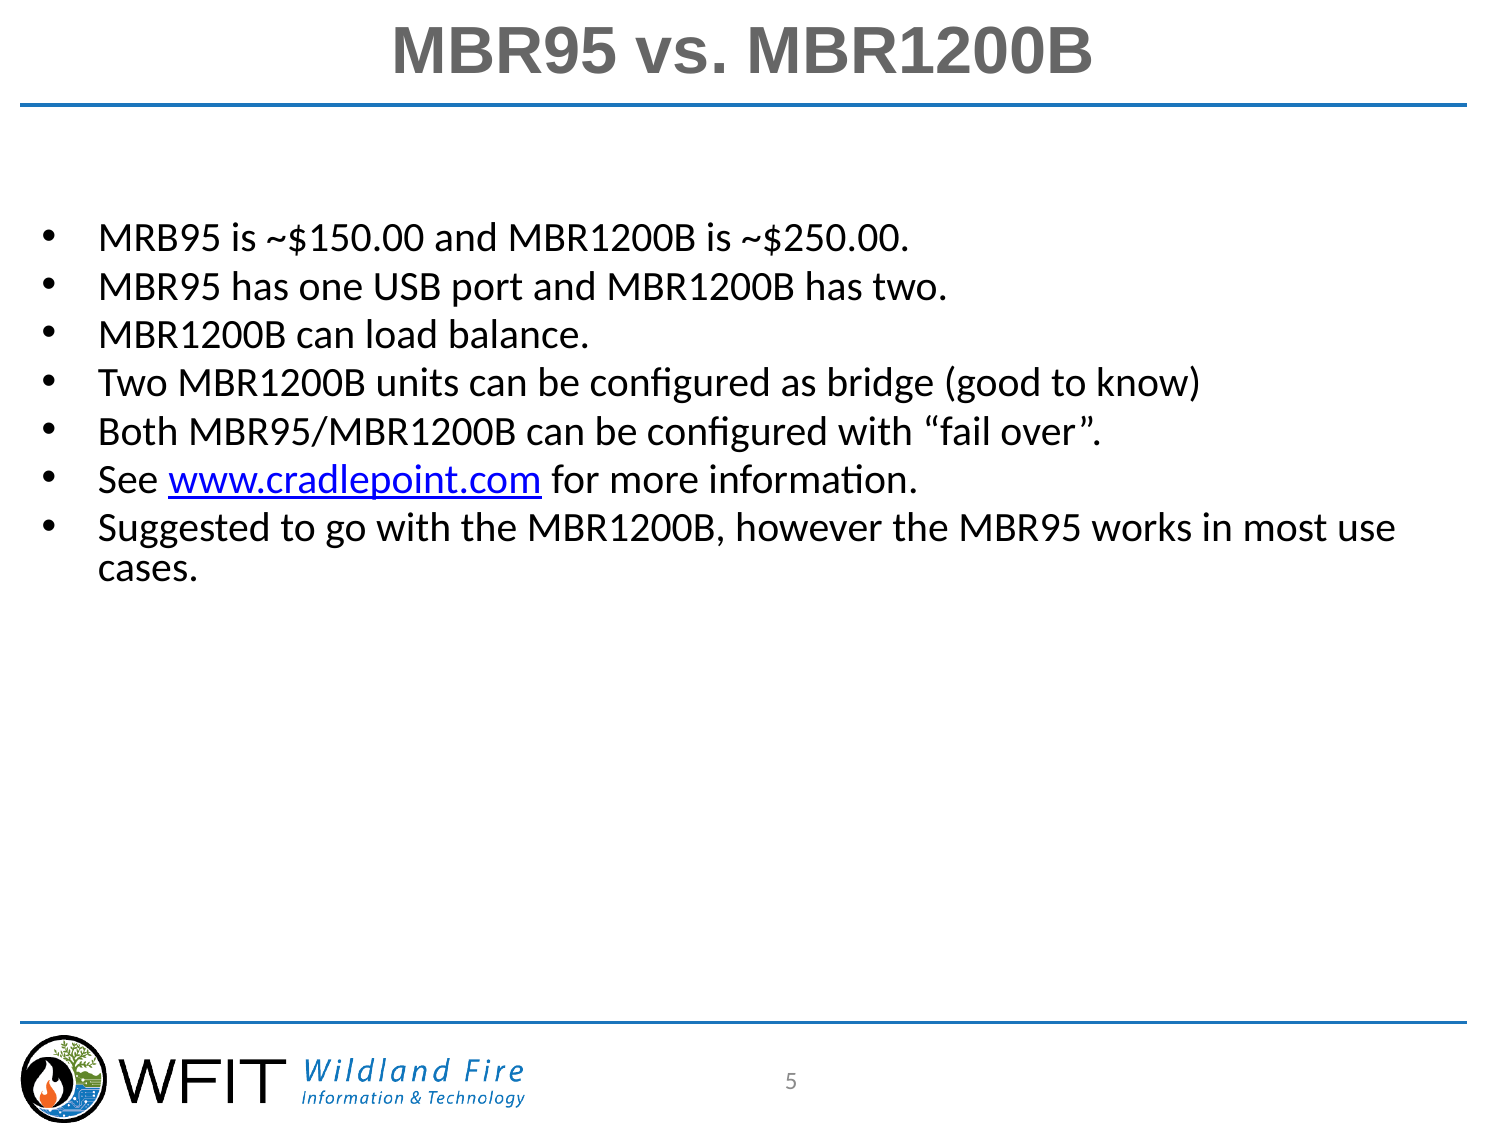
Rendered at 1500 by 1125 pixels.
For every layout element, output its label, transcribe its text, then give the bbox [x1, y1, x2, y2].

picture [20, 1035, 525, 1123]
list MRB95 is ~$150.00 and MBR1200B is ~$250.00. MBR95 has one USB port and MBR1200B has two. MBR1200B can load balance. Two MBR1200B units can be configured as bridge (good to know) Both MBR95/MBR1200B can be configured with “fail over”. See www.cradlepoint.com for more information. Suggested to go with the MBR1200B, however the MBR95 works in most use cases. [26, 212, 1474, 955]
title MBR95 vs. MBR1200B [20, 0, 1467, 105]
